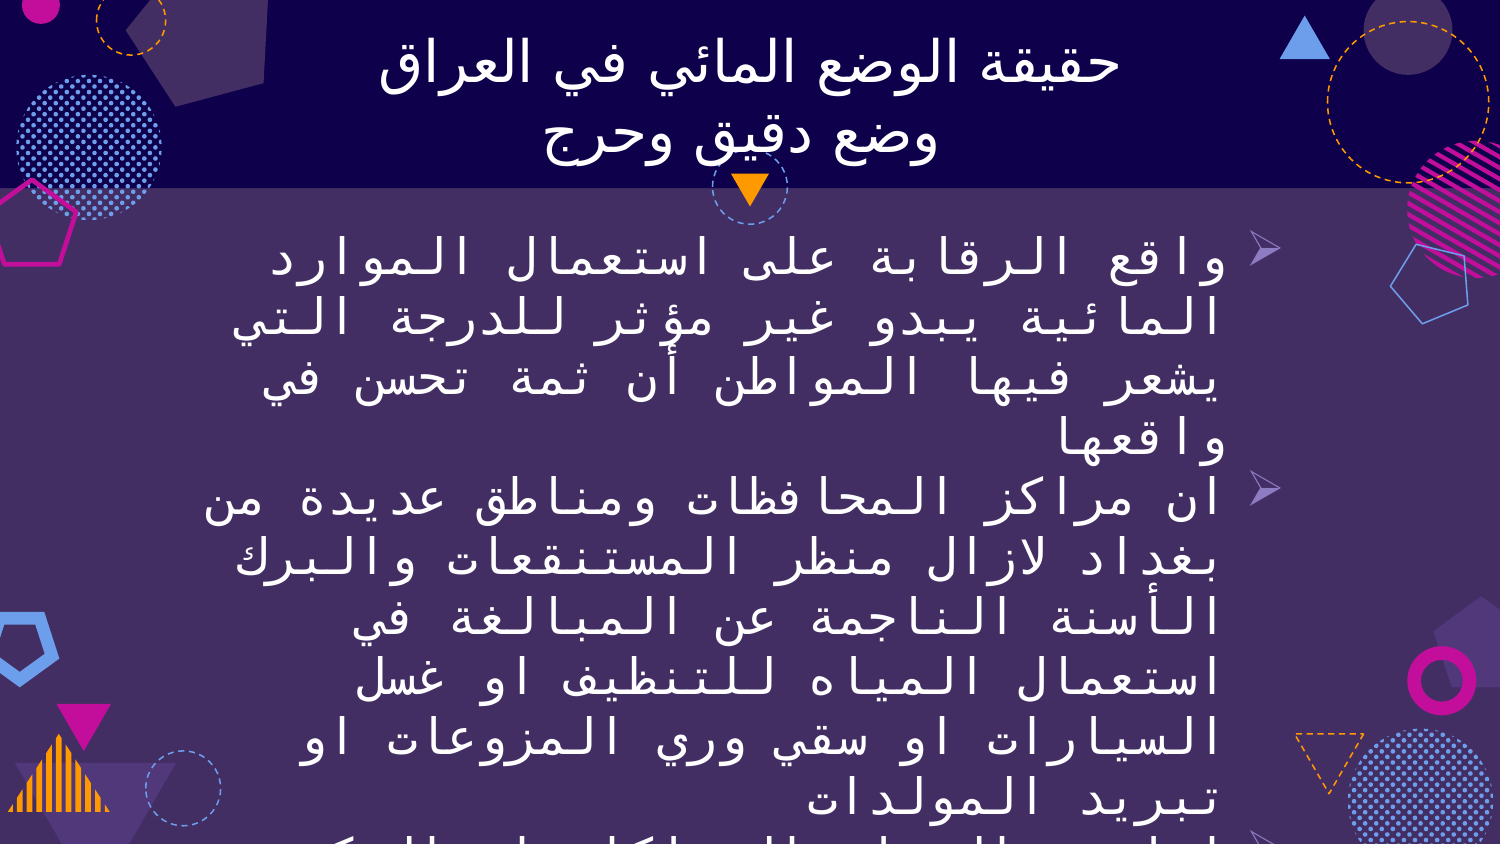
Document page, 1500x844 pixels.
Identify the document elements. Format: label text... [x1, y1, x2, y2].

title حقيقة الوضع المائي في العراق وضع دقيق وحرج [336, 0, 1165, 189]
list واقع الرقابة على استعمال الموارد المائية يبدو غير مؤثر للدرجة التي يشعر فيها المواطن أن ثمة تحسن في واقعها ان مراكز المحافظات ومناطق عديدة من بغداد لازال منظر المستنقعات والبرك الأسنة الناجمة عن المبالغة في استعمال المياه للتنظيف او غسل السيارات او سقي وري المزوعات او تبريد المولدات انابيب المياه المتاكلة او المكسورة يمثل الصورة الأبهى عدم تحرك المديريات فيها وبالتعاون مع أمانة بغداد والبلديات بوضع حد لذلك والتخفيف من حدة الضرر الذي تتركه على حياة الإنسان [135, 209, 1317, 757]
